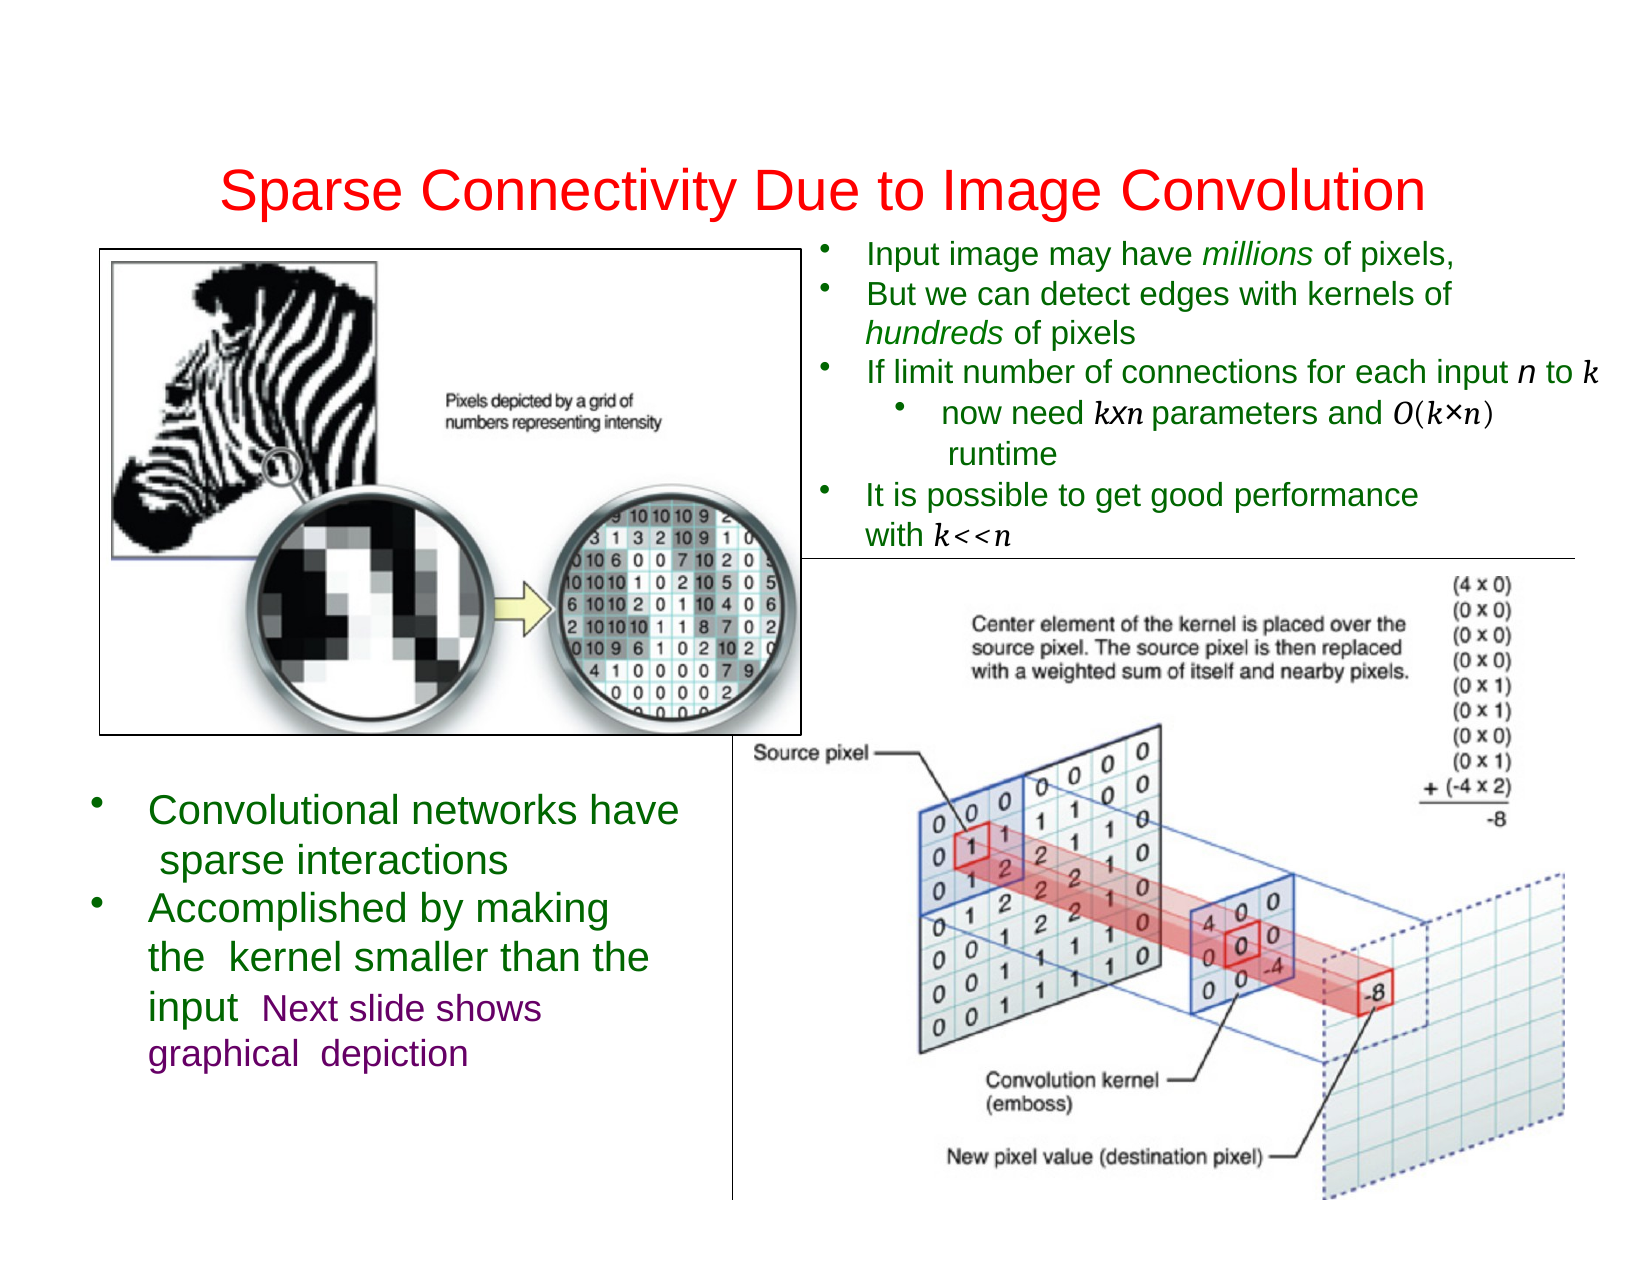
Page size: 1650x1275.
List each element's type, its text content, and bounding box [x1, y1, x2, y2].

text_box Convolutional networks have sparse interactions Accomplished by making the kernel smaller than the input Next slide shows graphical depiction [88, 780, 682, 1076]
text_box Input image may have millions of pixels, But we can detect edges with kernels of hundreds of pixels If limit number of connections for each input n to k now need kxn parameters and O(k×n) runtime It is possible to get good performance with k<<n [817, 230, 1600, 553]
text_box [99, 249, 801, 736]
text_box [754, 576, 1565, 1200]
title Sparse Connectivity Due to Image Convolution [217, 150, 1525, 366]
